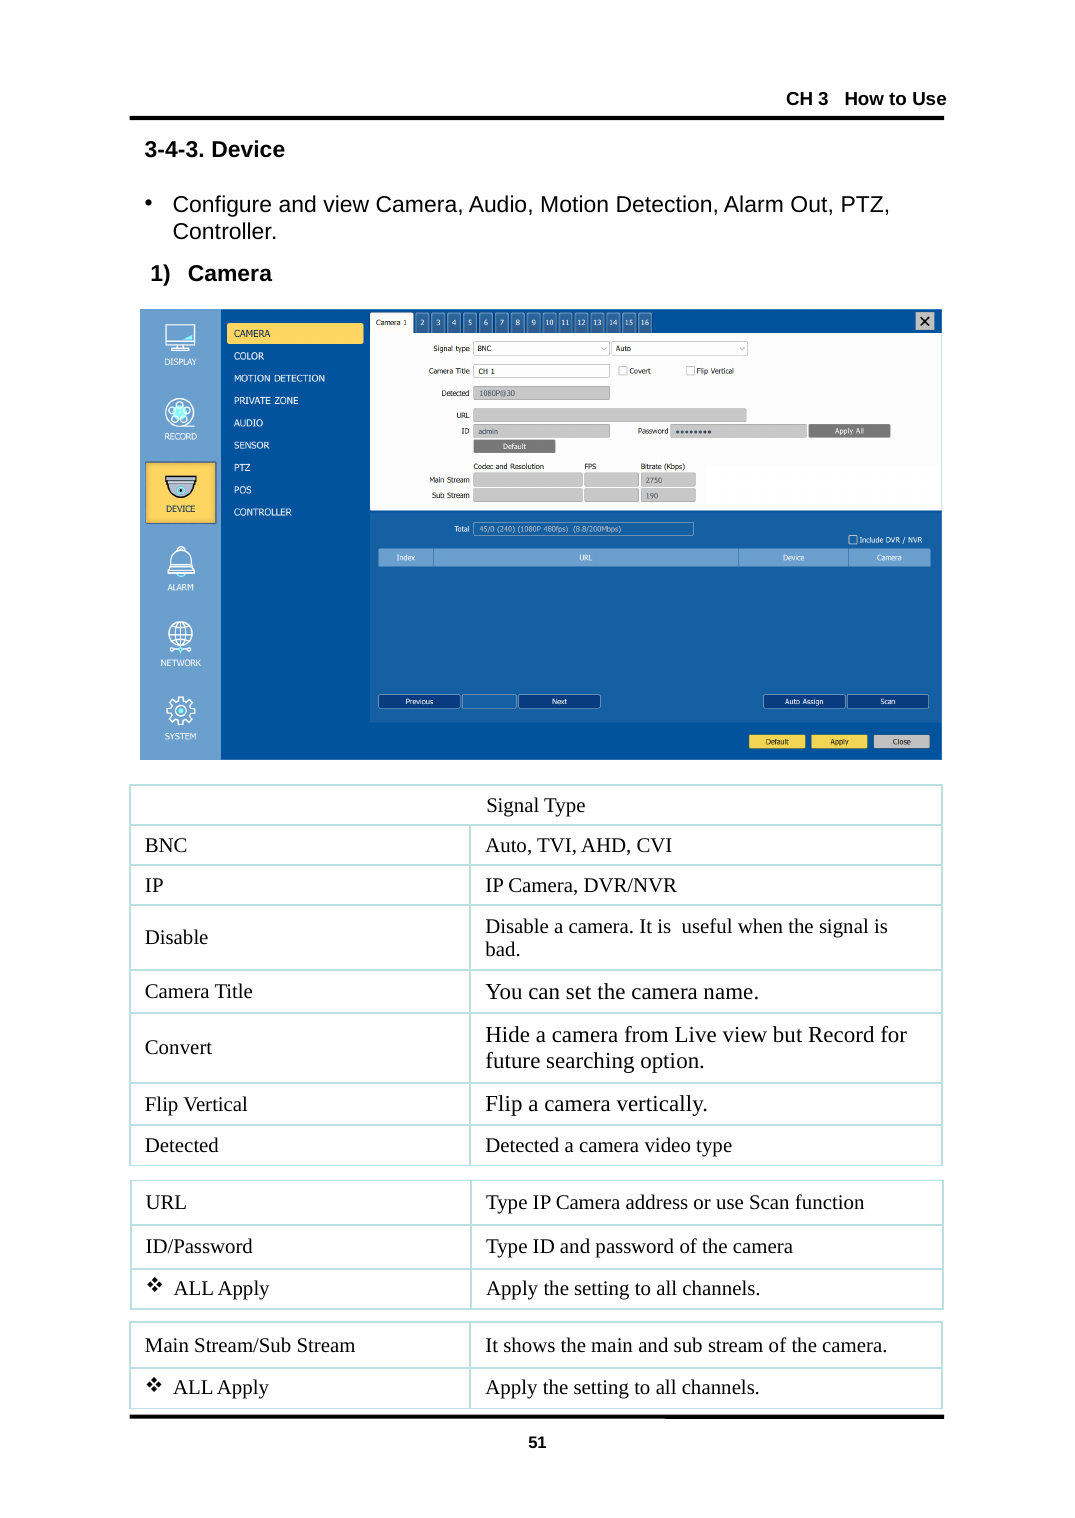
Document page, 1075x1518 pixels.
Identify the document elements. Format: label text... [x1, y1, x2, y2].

table_cell Apply the setting to all channels. [471, 1369, 941, 1408]
table_cell ID/Password [132, 1226, 470, 1268]
text_box 3-4-3. Device Configure and view Camera, Audio, Motion Detection, Alarm Out, PTZ, Controller. [129, 127, 945, 252]
table_cell Type ID and password of the camera [472, 1226, 942, 1268]
table_cell Detected [131, 1126, 469, 1165]
table_header Signal Type [131, 786, 941, 824]
table_cell Camera Title [131, 971, 469, 1012]
table_cell Convert [131, 1014, 469, 1082]
table_cell IP Camera, DVR/NVR [471, 866, 941, 904]
text_box Camera [135, 251, 951, 294]
table_cell Detected a camera video type [471, 1126, 941, 1165]
table_cell Flip a camera vertically. [471, 1084, 941, 1124]
table_header It shows the main and sub stream of the camera. [471, 1323, 941, 1367]
table_header URL [132, 1181, 470, 1224]
picture [139, 309, 943, 761]
table_cell Apply the setting to all channels. [472, 1270, 942, 1308]
text_box CH 3 How to Use [685, 79, 962, 117]
table_header Main Stream/Sub Stream [131, 1323, 469, 1367]
table_header Type IP Camera address or use Scan function [472, 1181, 942, 1224]
table_cell You can set the camera name. [471, 971, 941, 1012]
table_cell Hide a camera from Live view but Record for future searching option. [471, 1014, 941, 1082]
table_cell Disable [131, 906, 469, 969]
table_cell ALL Apply [131, 1369, 469, 1408]
table_cell Flip Vertical [131, 1084, 469, 1124]
table_cell ALL Apply [132, 1270, 470, 1308]
table_cell BNC [131, 826, 469, 864]
table_cell IP [131, 866, 469, 904]
slide_number 51 [117, 1431, 957, 1462]
table_cell Auto, TVI, AHD, CVI [471, 826, 941, 864]
table_cell Disable a camera. It is useful when the signal is bad. [471, 906, 941, 969]
